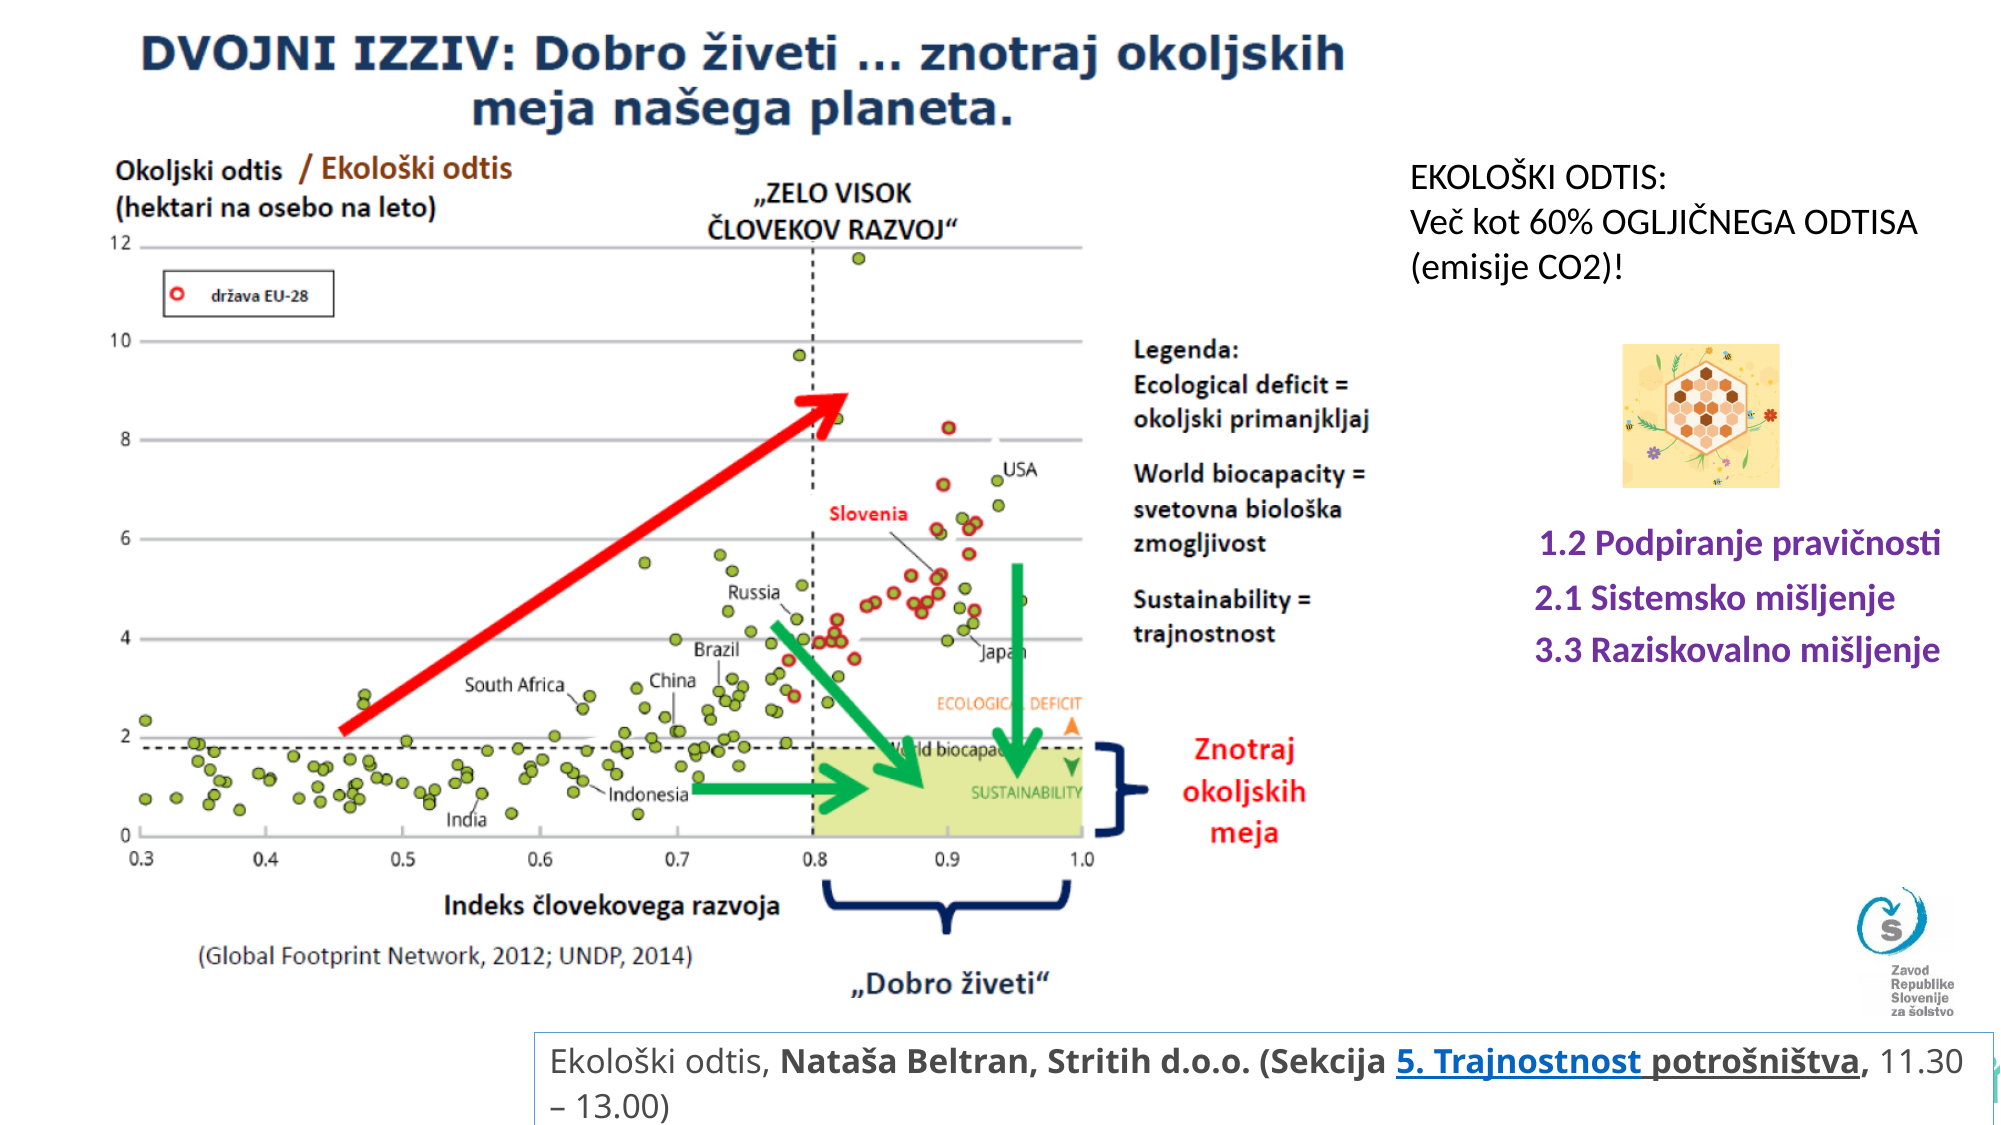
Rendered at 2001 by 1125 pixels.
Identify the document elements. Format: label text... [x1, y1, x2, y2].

picture [1994, 1055, 2000, 1103]
text_box 1.2 Podpiranje pravičnosti [1523, 508, 1977, 571]
text_box Ekološki odtis, Nataša Beltran, Stritih d.o.o. (Sekcija 5. Trajnostnost potrošništva, 11.30 – 13.00) Okoljski odtis, Lea Avguštin in Alenka Gabrovec, ZRSŠ (16.00 – 17.15, Gala Dvorana) [534, 1032, 1994, 1125]
text_box EKOLOŠKI ODTIS: Več kot 60% OGLJIČNEGA ODTISA (emisije CO2)! [1400, 144, 1968, 295]
picture [69, 18, 1400, 998]
text_box 3.3 Raziskovalno mišljenje [1507, 617, 2000, 678]
picture [1622, 344, 1780, 488]
text_box [0, 1030, 1994, 1125]
picture [1857, 887, 1954, 1016]
text_box 2.1 Sistemsko mišljenje [1507, 562, 1918, 617]
